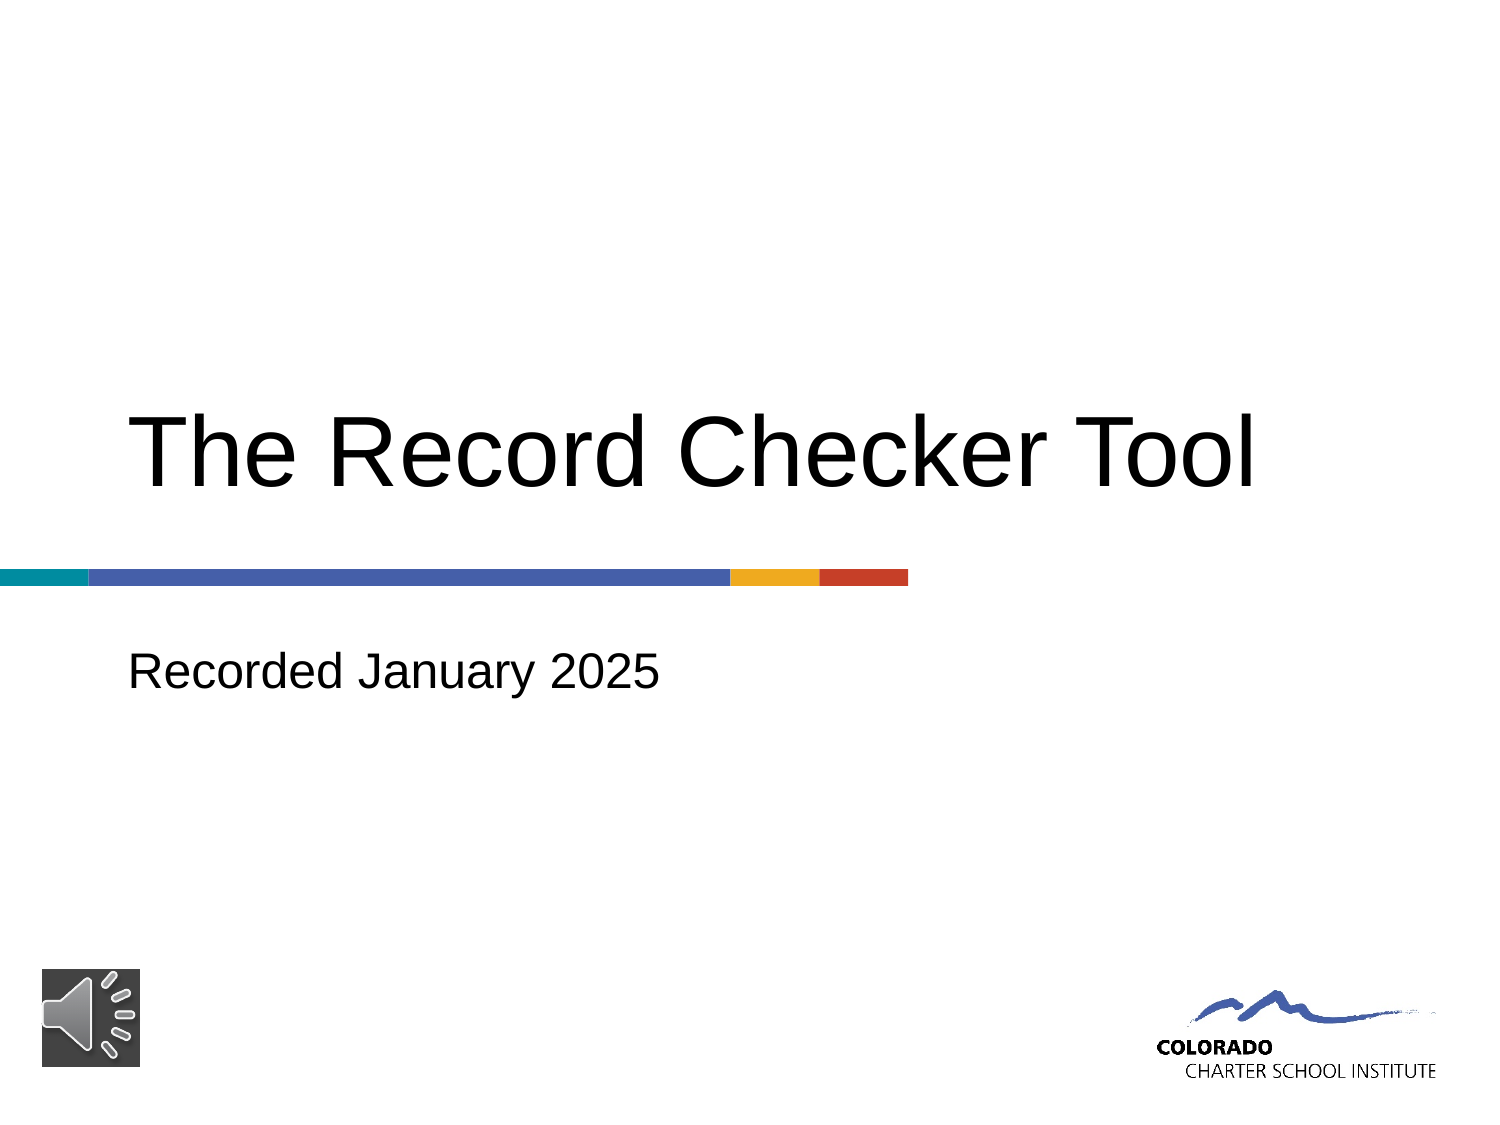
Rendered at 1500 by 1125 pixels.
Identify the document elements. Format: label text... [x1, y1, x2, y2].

picture [1157, 990, 1436, 1078]
subtitle Recorded January 2025 [112, 637, 1238, 909]
title The Record Checker Tool [112, 123, 1388, 516]
picture [41, 967, 141, 1068]
